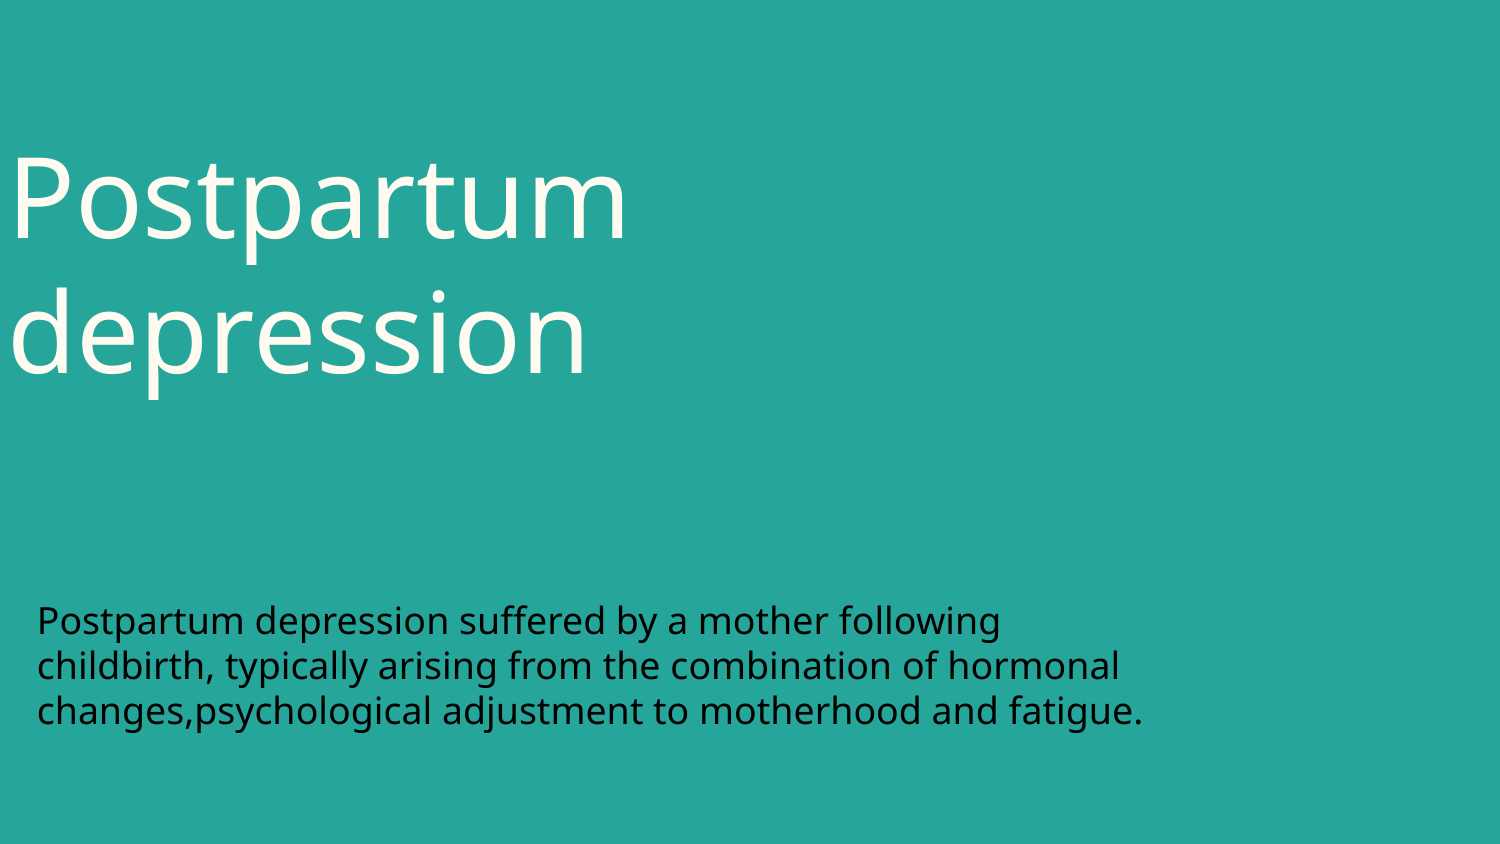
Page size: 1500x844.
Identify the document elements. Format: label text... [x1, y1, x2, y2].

title Postpartum depression [0, 0, 849, 523]
text_box Postpartum depression suffered by a mother following childbirth, typically arising from the combination of hormonal changes,psychological adjustment to motherhood and fatigue. [21, 582, 1205, 768]
